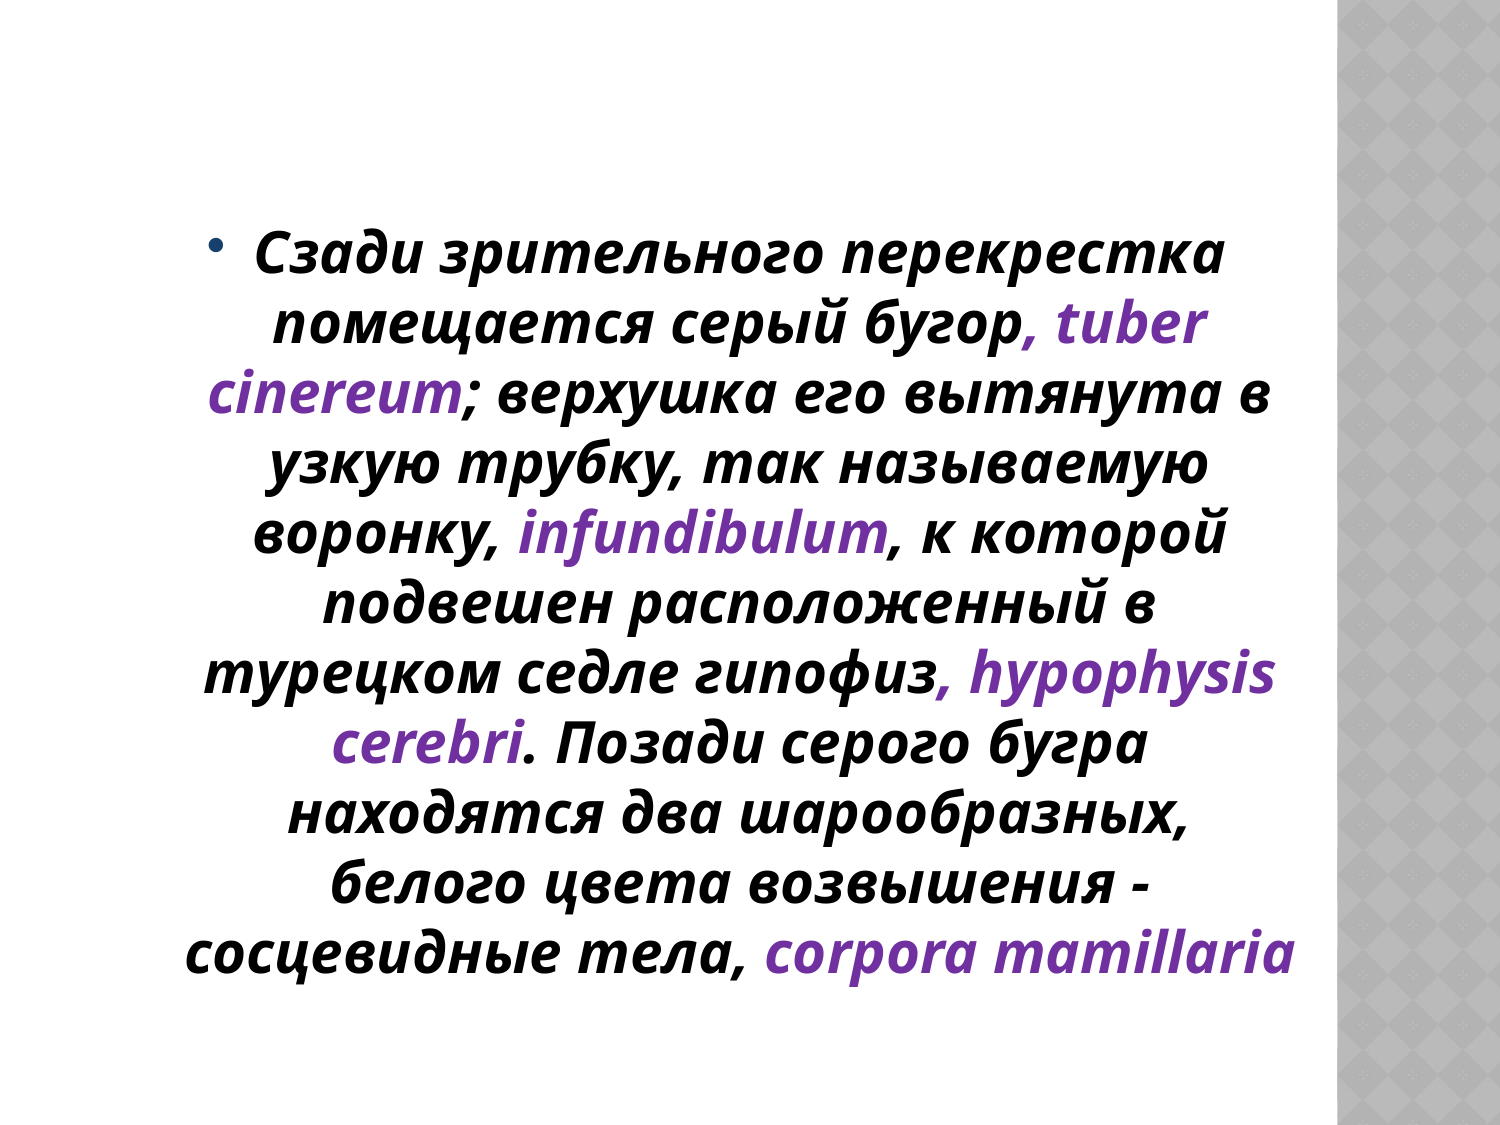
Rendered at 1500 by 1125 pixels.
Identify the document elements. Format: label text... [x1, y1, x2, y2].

list Сзади зрительного перекрестка помещается серый бугор, tuber cinereum; верхушка его вытянута в узкую трубку, так называемую воронку, infundibulum, к которой подвешен расположенный в турецком седле гипофиз, hypophysis cerebri. Позади серого бугра находятся два шарообразных, белого цвета возвышения - сосцевидные тела, corpora mamillaria [123, 208, 1312, 930]
